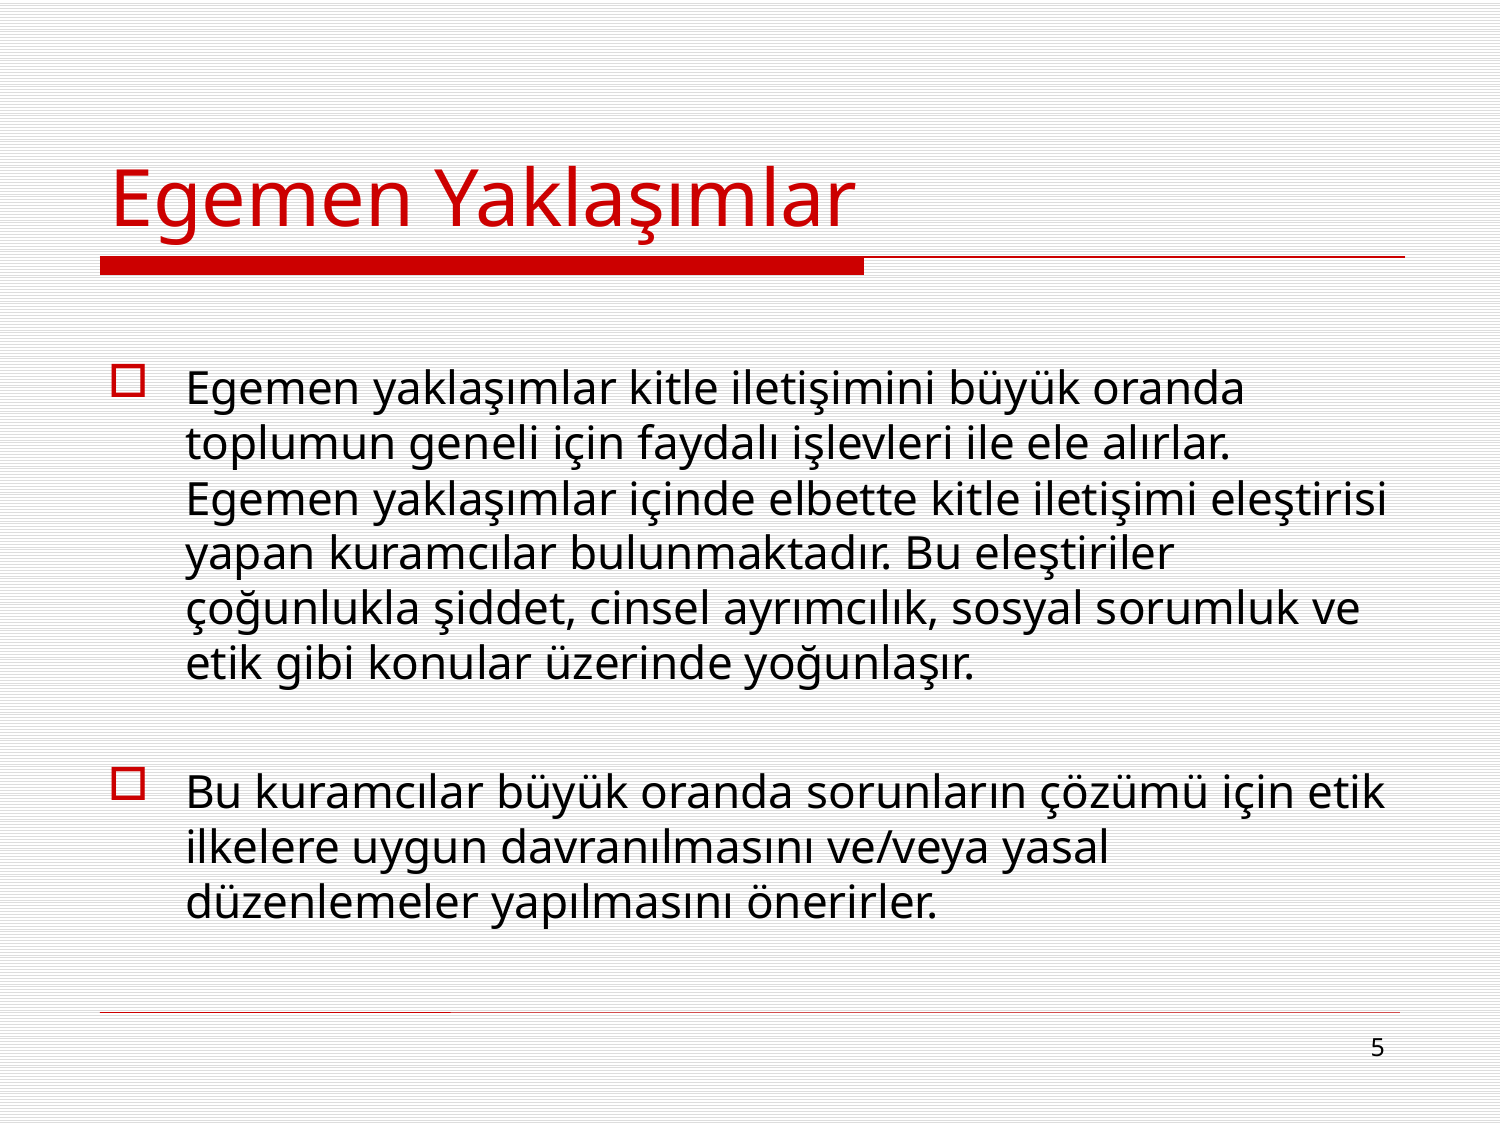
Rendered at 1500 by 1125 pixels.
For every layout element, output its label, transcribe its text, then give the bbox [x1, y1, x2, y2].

title Egemen Yaklaşımlar [93, 49, 1407, 250]
list Egemen yaklaşımlar kitle iletişimini büyük oranda toplumun geneli için faydalı işlevleri ile ele alırlar. Egemen yaklaşımlar içinde elbette kitle iletişimi eleştirisi yapan kuramcılar bulunmaktadır. Bu eleştiriler çoğunlukla şiddet, cinsel ayrımcılık, sosyal sorumluk ve etik gibi konular üzerinde yoğunlaşır. Bu kuramcılar büyük oranda sorunların çözümü için etik ilkelere uygun davranılmasını ve/veya yasal düzenlemeler yapılmasını önerirler. [92, 287, 1406, 988]
slide_number 5 [1074, 1024, 1401, 1103]
